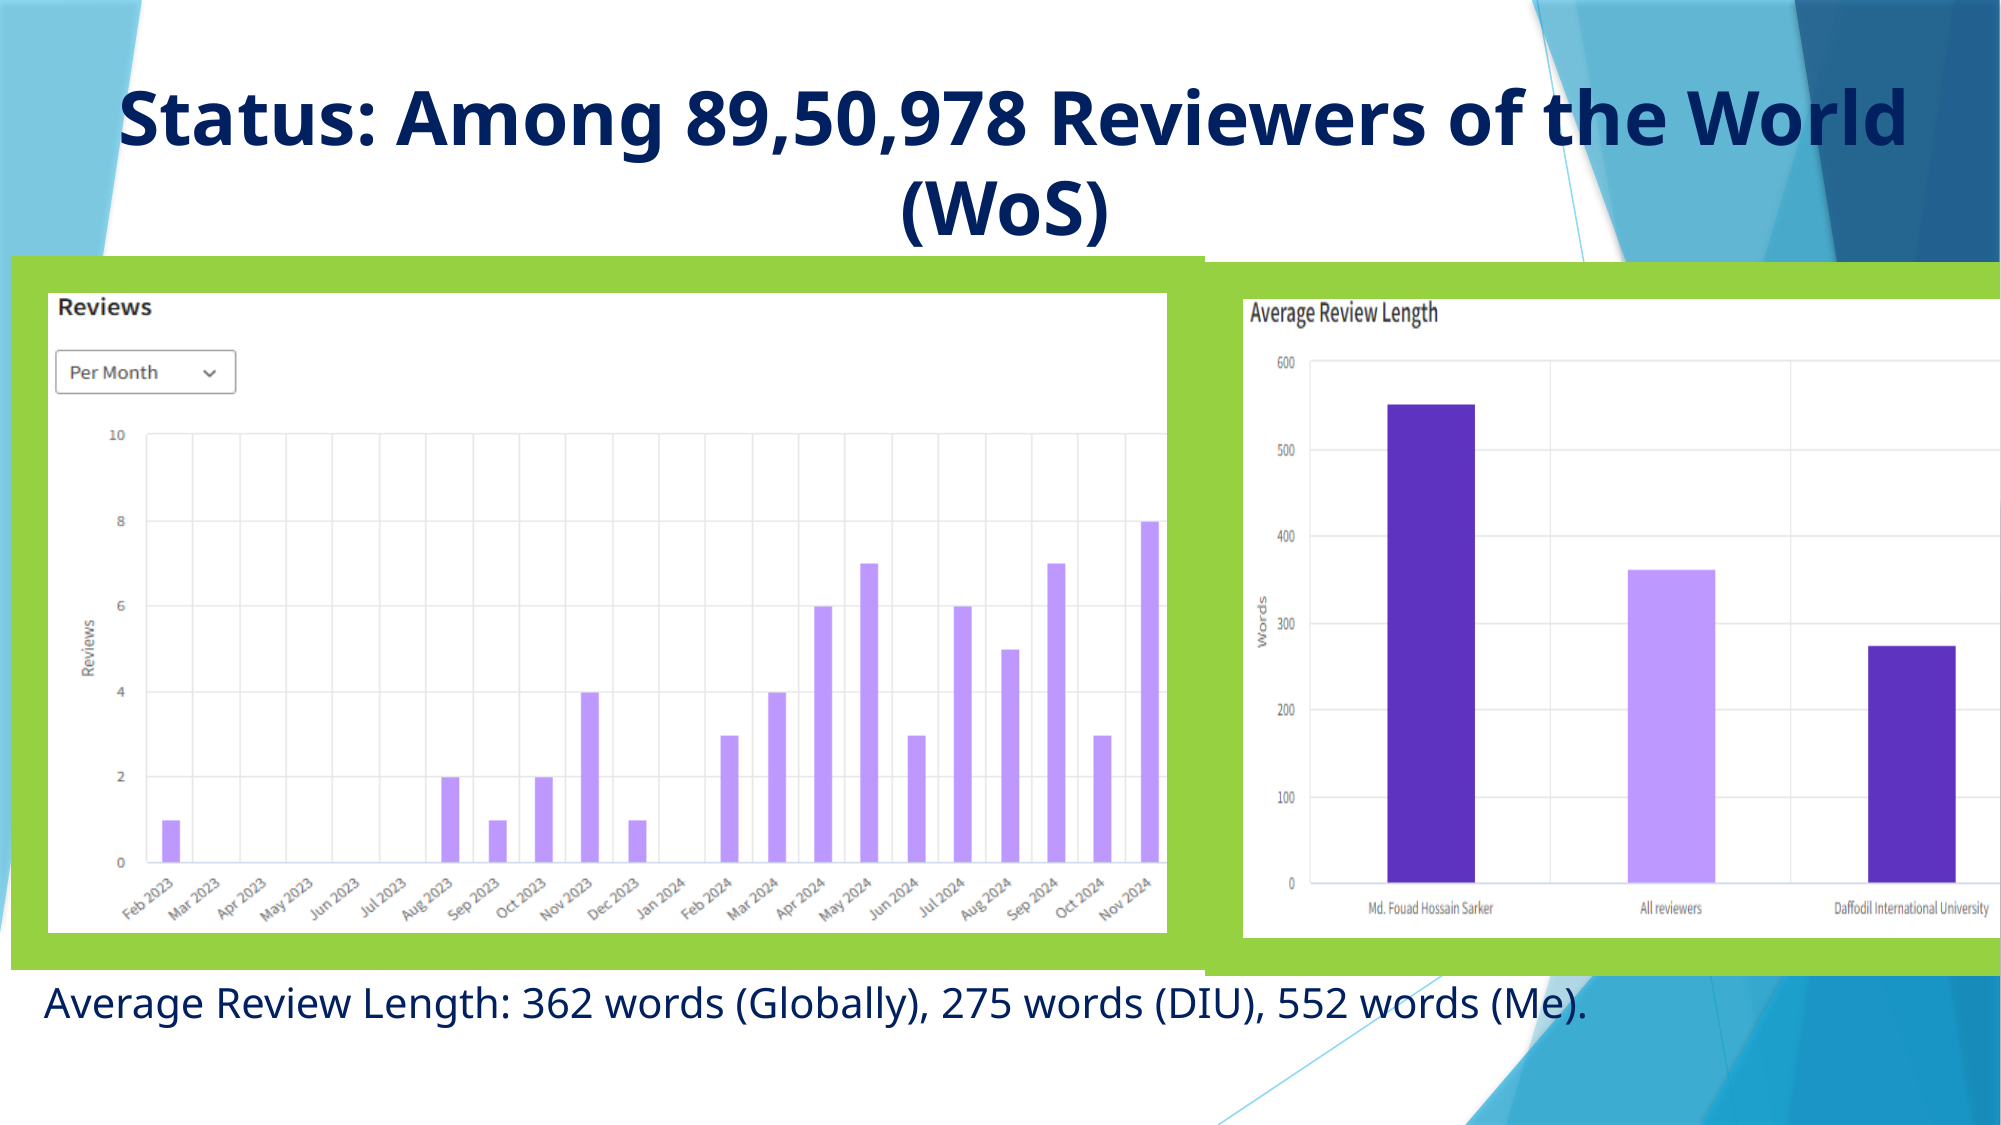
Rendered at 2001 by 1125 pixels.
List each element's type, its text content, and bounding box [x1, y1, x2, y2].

picture [1242, 298, 2000, 939]
text_box Average Review Length: 362 words (Globally), 275 words (DIU), 552 words (Me). [29, 969, 1700, 1034]
picture [47, 292, 1168, 934]
title Status: Among 89,50,978 Reviewers of the World (WoS) [75, 122, 1955, 258]
